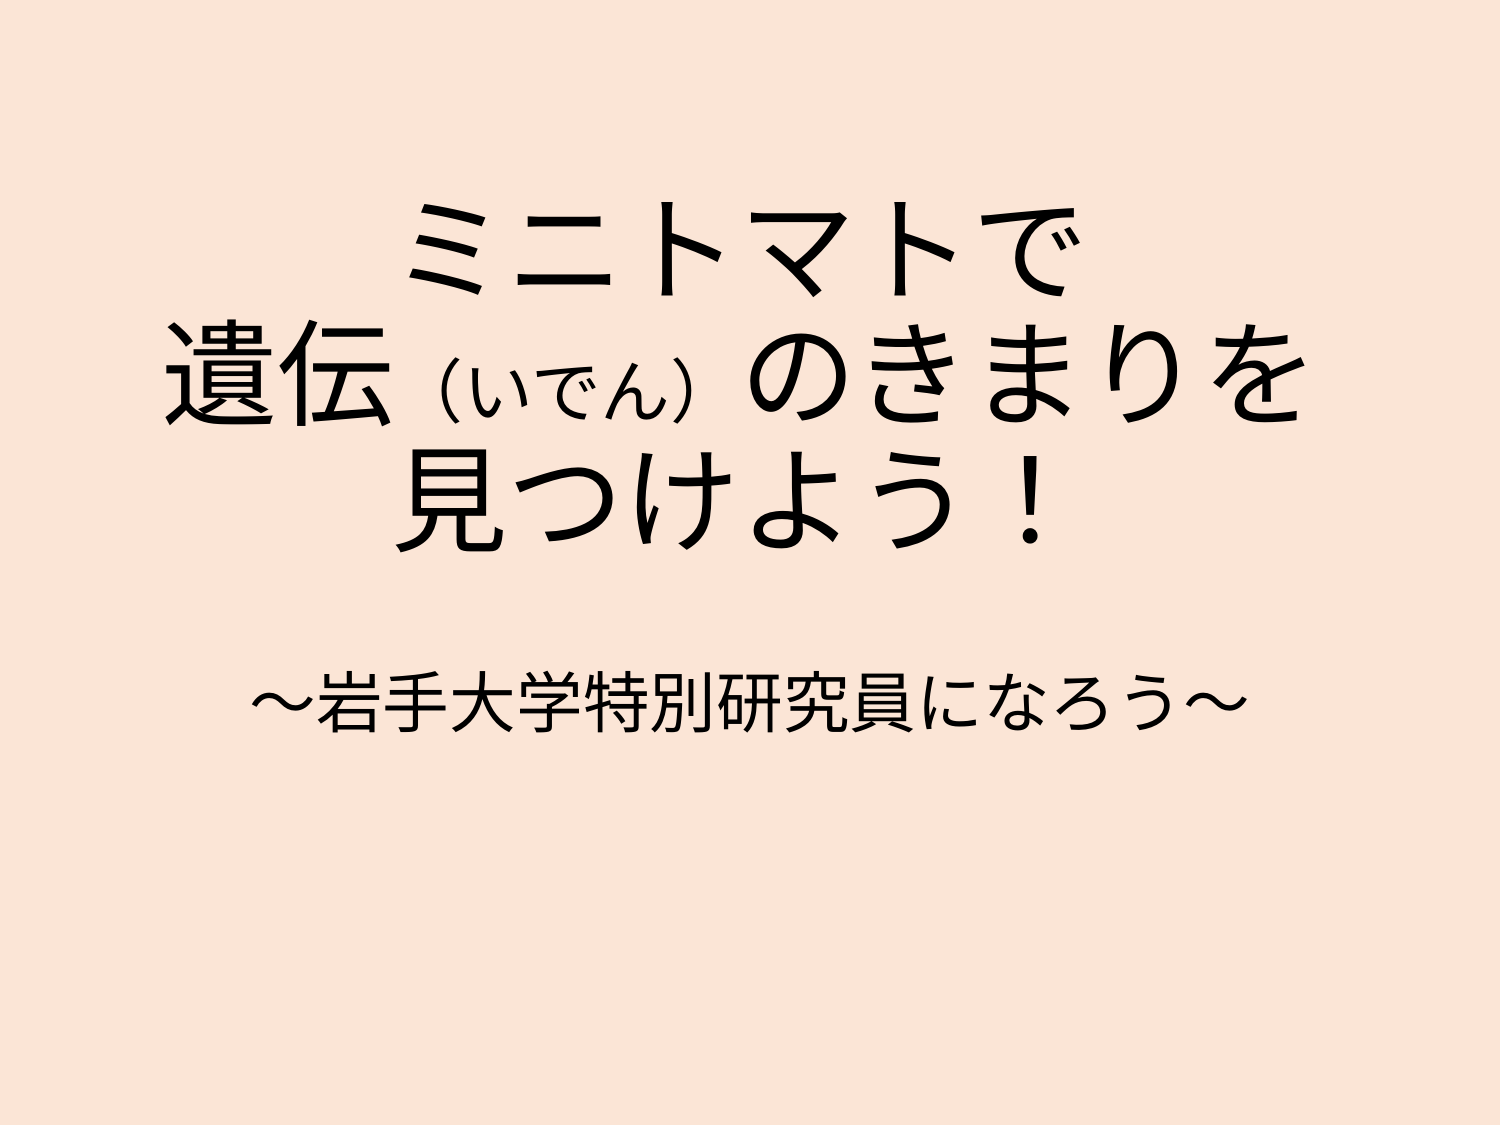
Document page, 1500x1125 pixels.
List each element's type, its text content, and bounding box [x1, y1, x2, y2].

subtitle ～岩手大学特別研究員になろう～ [187, 662, 1313, 806]
title ミニトマトで 遺伝（いでん）のきまりを 見つけよう！ [84, 184, 1396, 576]
